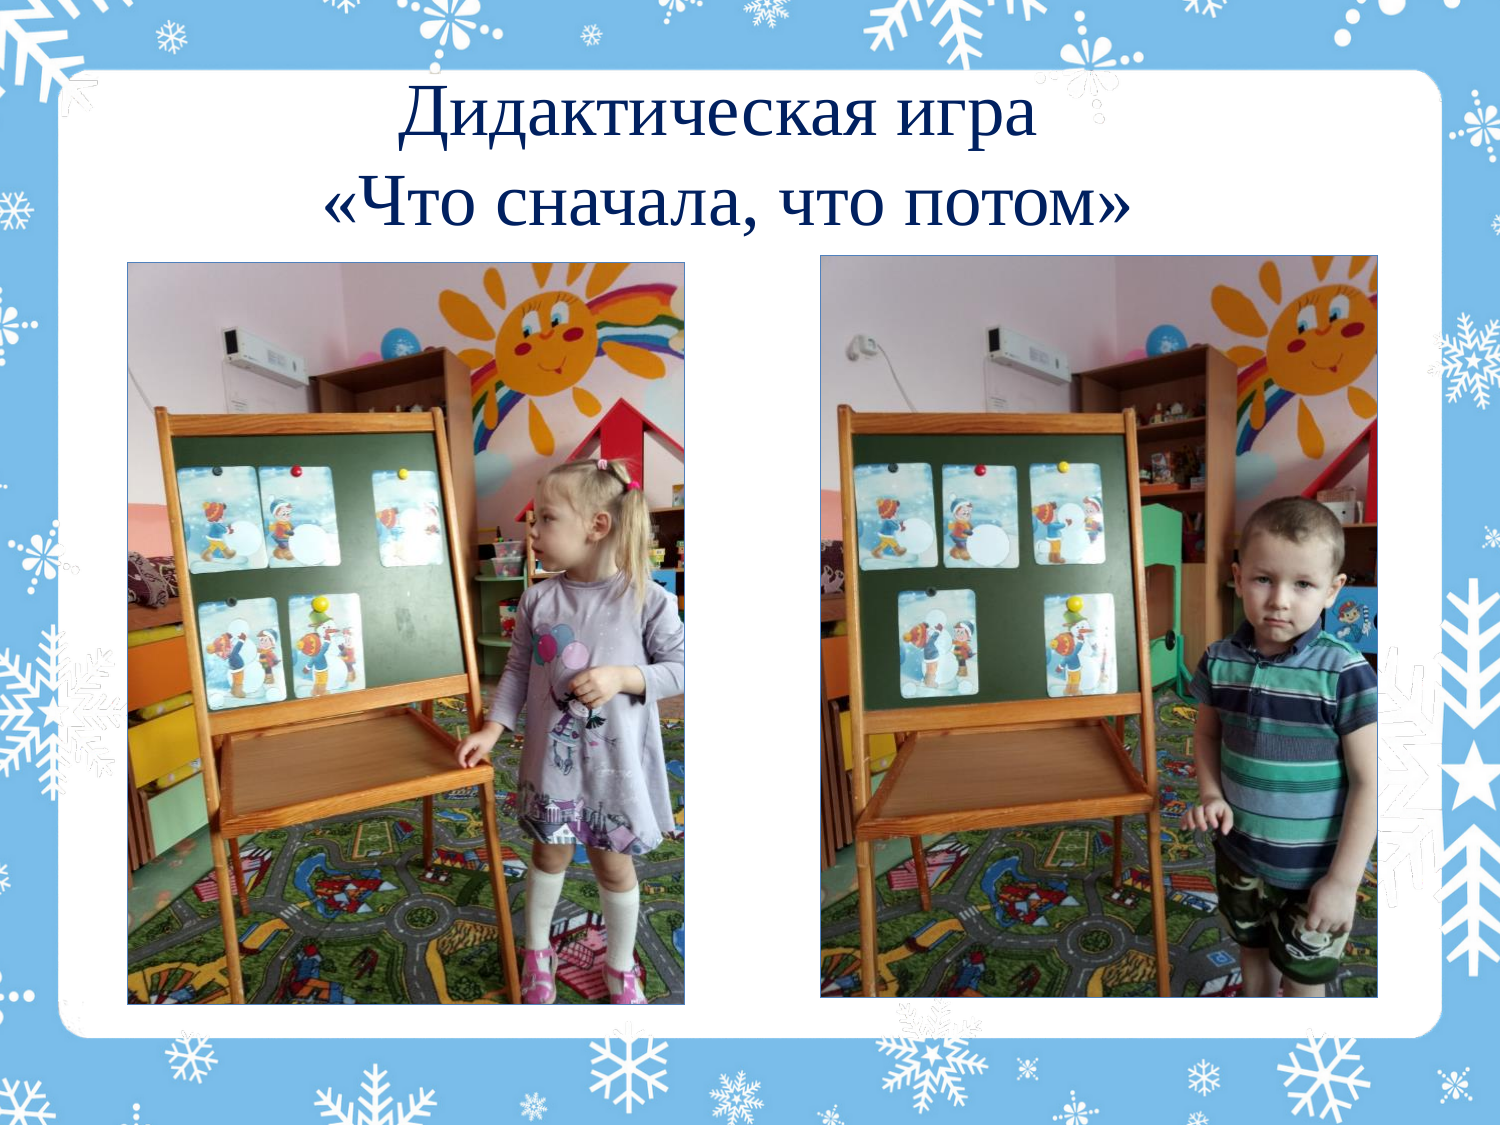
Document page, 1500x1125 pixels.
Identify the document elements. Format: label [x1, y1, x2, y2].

list [127, 262, 685, 1006]
picture [0, 0, 1500, 1125]
list [820, 255, 1378, 998]
